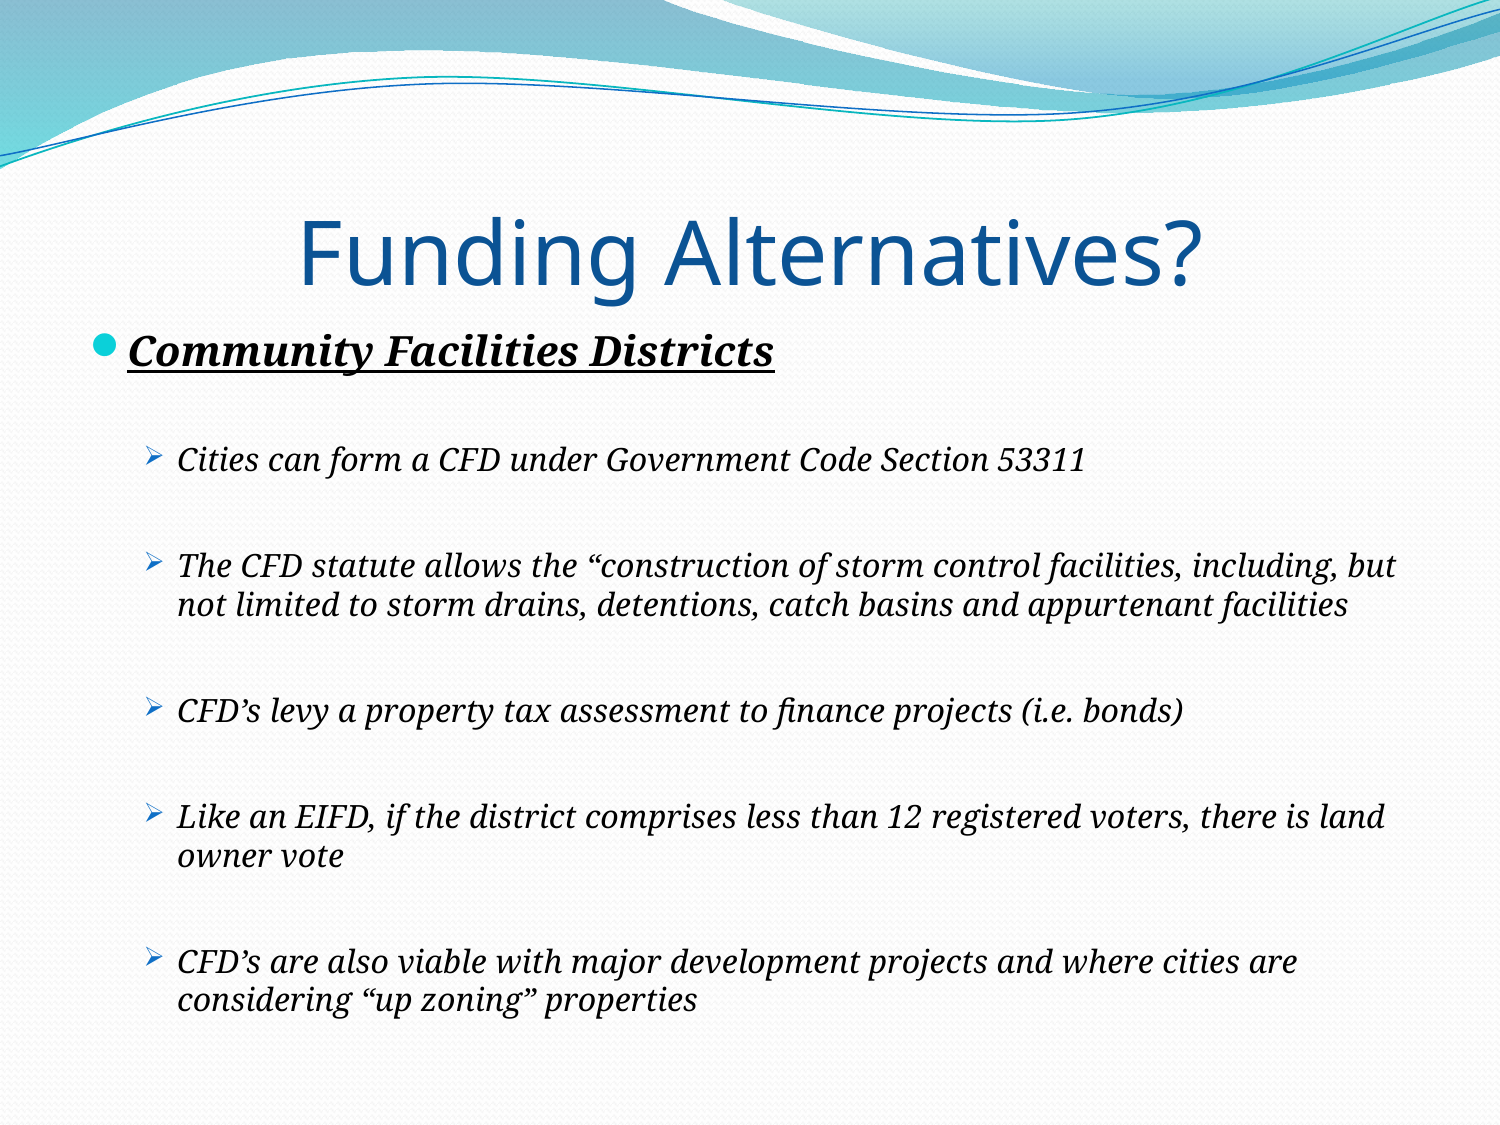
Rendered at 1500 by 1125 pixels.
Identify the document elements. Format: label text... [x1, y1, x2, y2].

list Community Facilities Districts Cities can form a CFD under Government Code Section 53311 The CFD statute allows the “construction of storm control facilities, including, but not limited to storm drains, detentions, catch basins and appurtenant facilities CFD’s levy a property tax assessment to finance projects (i.e. bonds) Like an EIFD, if the district comprises less than 12 registered voters, there is land owner vote CFD’s are also viable with major development projects and where cities are considering “up zoning” properties [75, 317, 1425, 1038]
title Funding Alternatives? [75, 115, 1425, 303]
